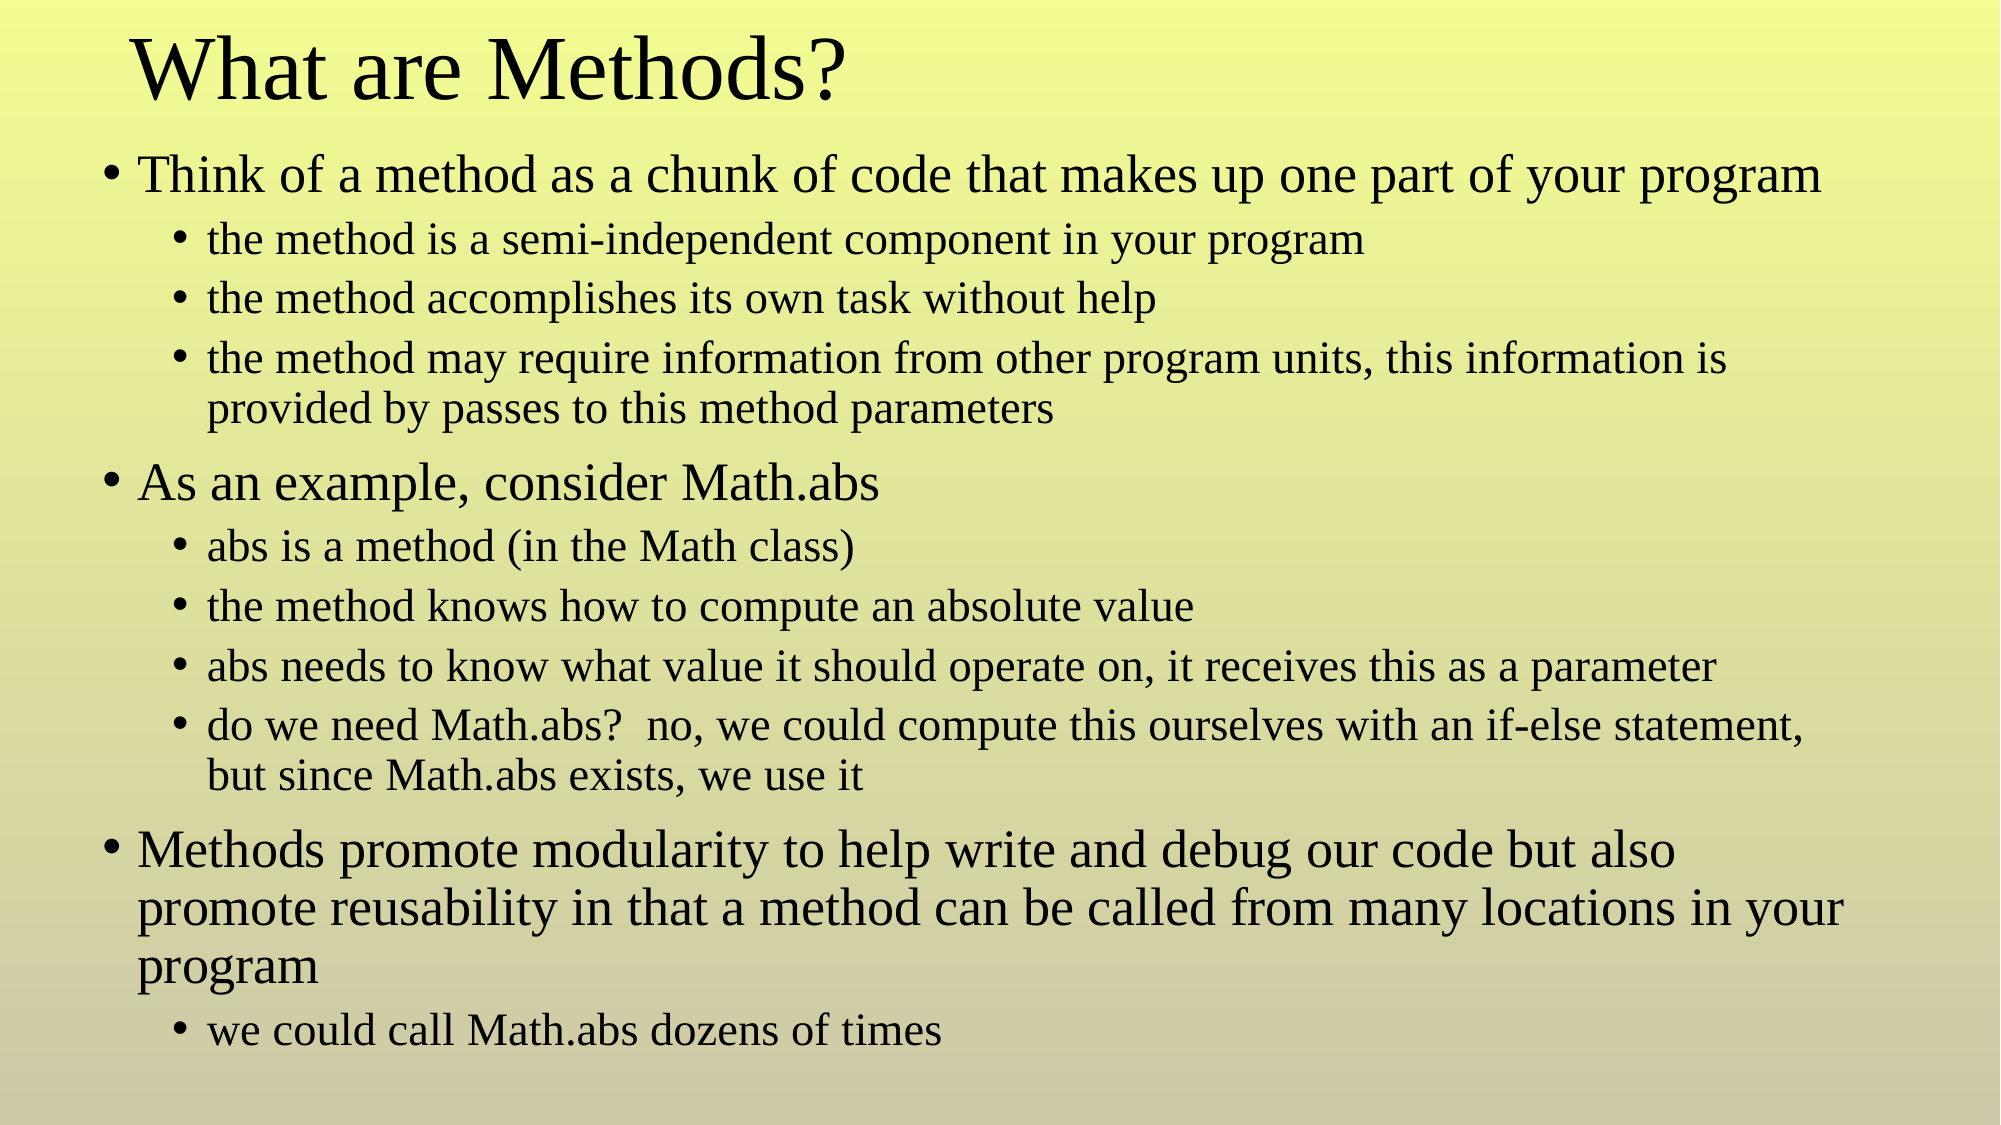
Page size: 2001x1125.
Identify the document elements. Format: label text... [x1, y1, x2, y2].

list Think of a method as a chunk of code that makes up one part of your program the method is a semi-independent component in your program the method accomplishes its own task without help the method may require information from other program units, this information is provided by passes to this method parameters As an example, consider Math.abs abs is a method (in the Math class) the method knows how to compute an absolute value abs needs to know what value it should operate on, it receives this as a parameter do we need Math.abs? no, we could compute this ourselves with an if-else statement, but since Math.abs exists, we use it Methods promote modularity to help write and debug our code but also promote reusability in that a method can be called from many locations in your program we could call Math.abs dozens of times [87, 138, 1863, 1125]
title What are Methods? [115, 0, 1841, 138]
